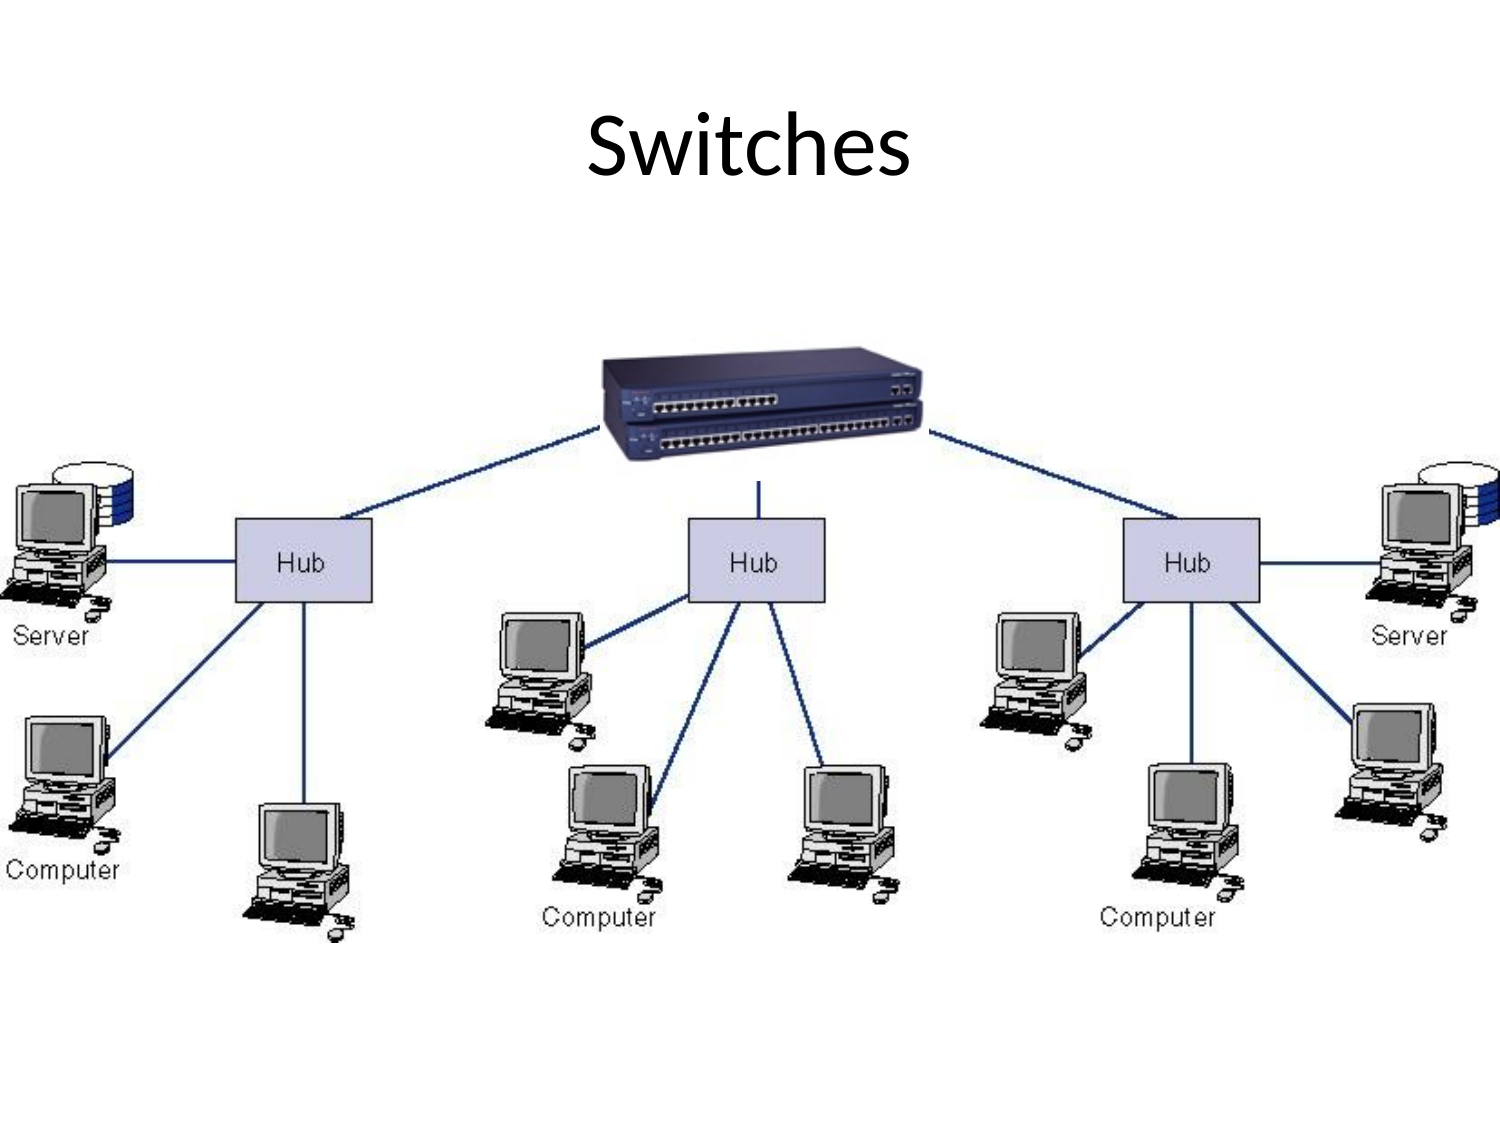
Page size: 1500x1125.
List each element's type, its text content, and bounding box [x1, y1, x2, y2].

picture [0, 324, 1500, 943]
title Switches [75, 45, 1425, 233]
